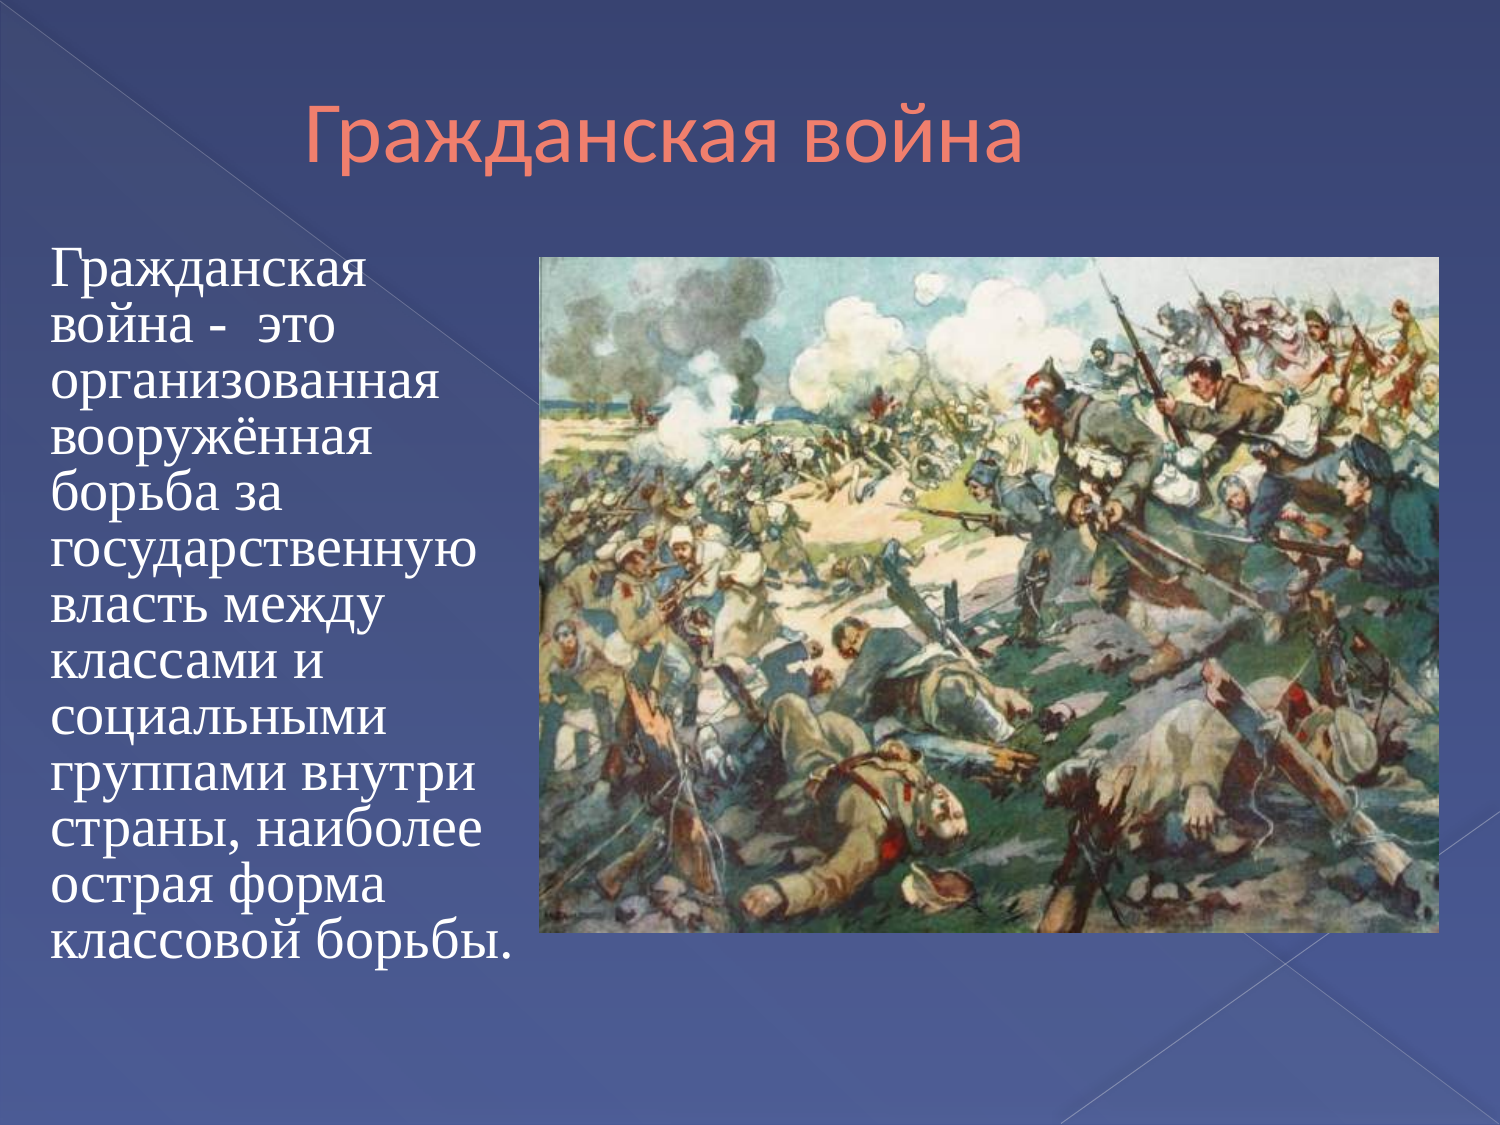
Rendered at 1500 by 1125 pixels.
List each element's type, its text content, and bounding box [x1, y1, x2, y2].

picture [538, 257, 1440, 933]
text_box Гражданская война - это организованная вооружённая борьба за государственную власть между классами и социальными группами внутри страны, наиболее острая форма классовой борьбы. [35, 234, 539, 1017]
title Гражданская война [0, 43, 1350, 211]
